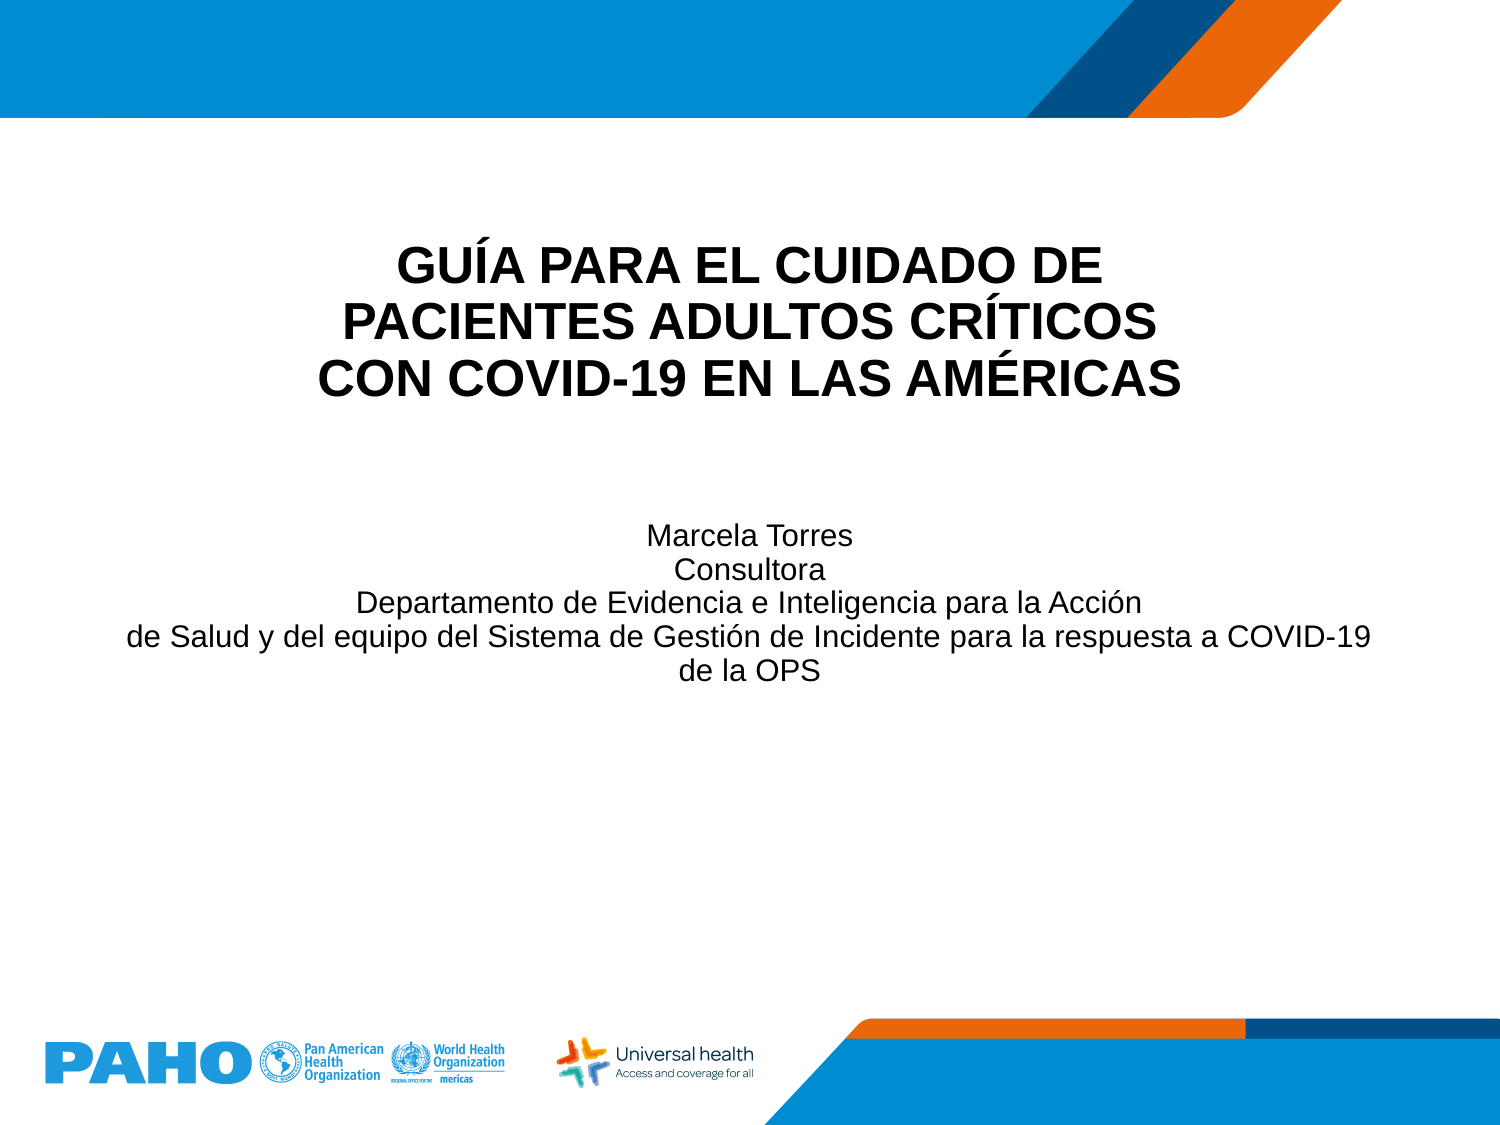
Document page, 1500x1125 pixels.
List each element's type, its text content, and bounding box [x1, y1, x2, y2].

title GUÍA PARA EL CUIDADO DE PACIENTES ADULTOS CRÍTICOS CON COVID-19 EN LAS AMÉRICAS Marcela Torres Consultora Departamento de Evidencia e Inteligencia para la Acción de Salud y del equipo del Sistema de Gestión de Incidente para la respuesta a COVID-19 de la OPS [103, 156, 1397, 890]
picture [0, 0, 1500, 1125]
